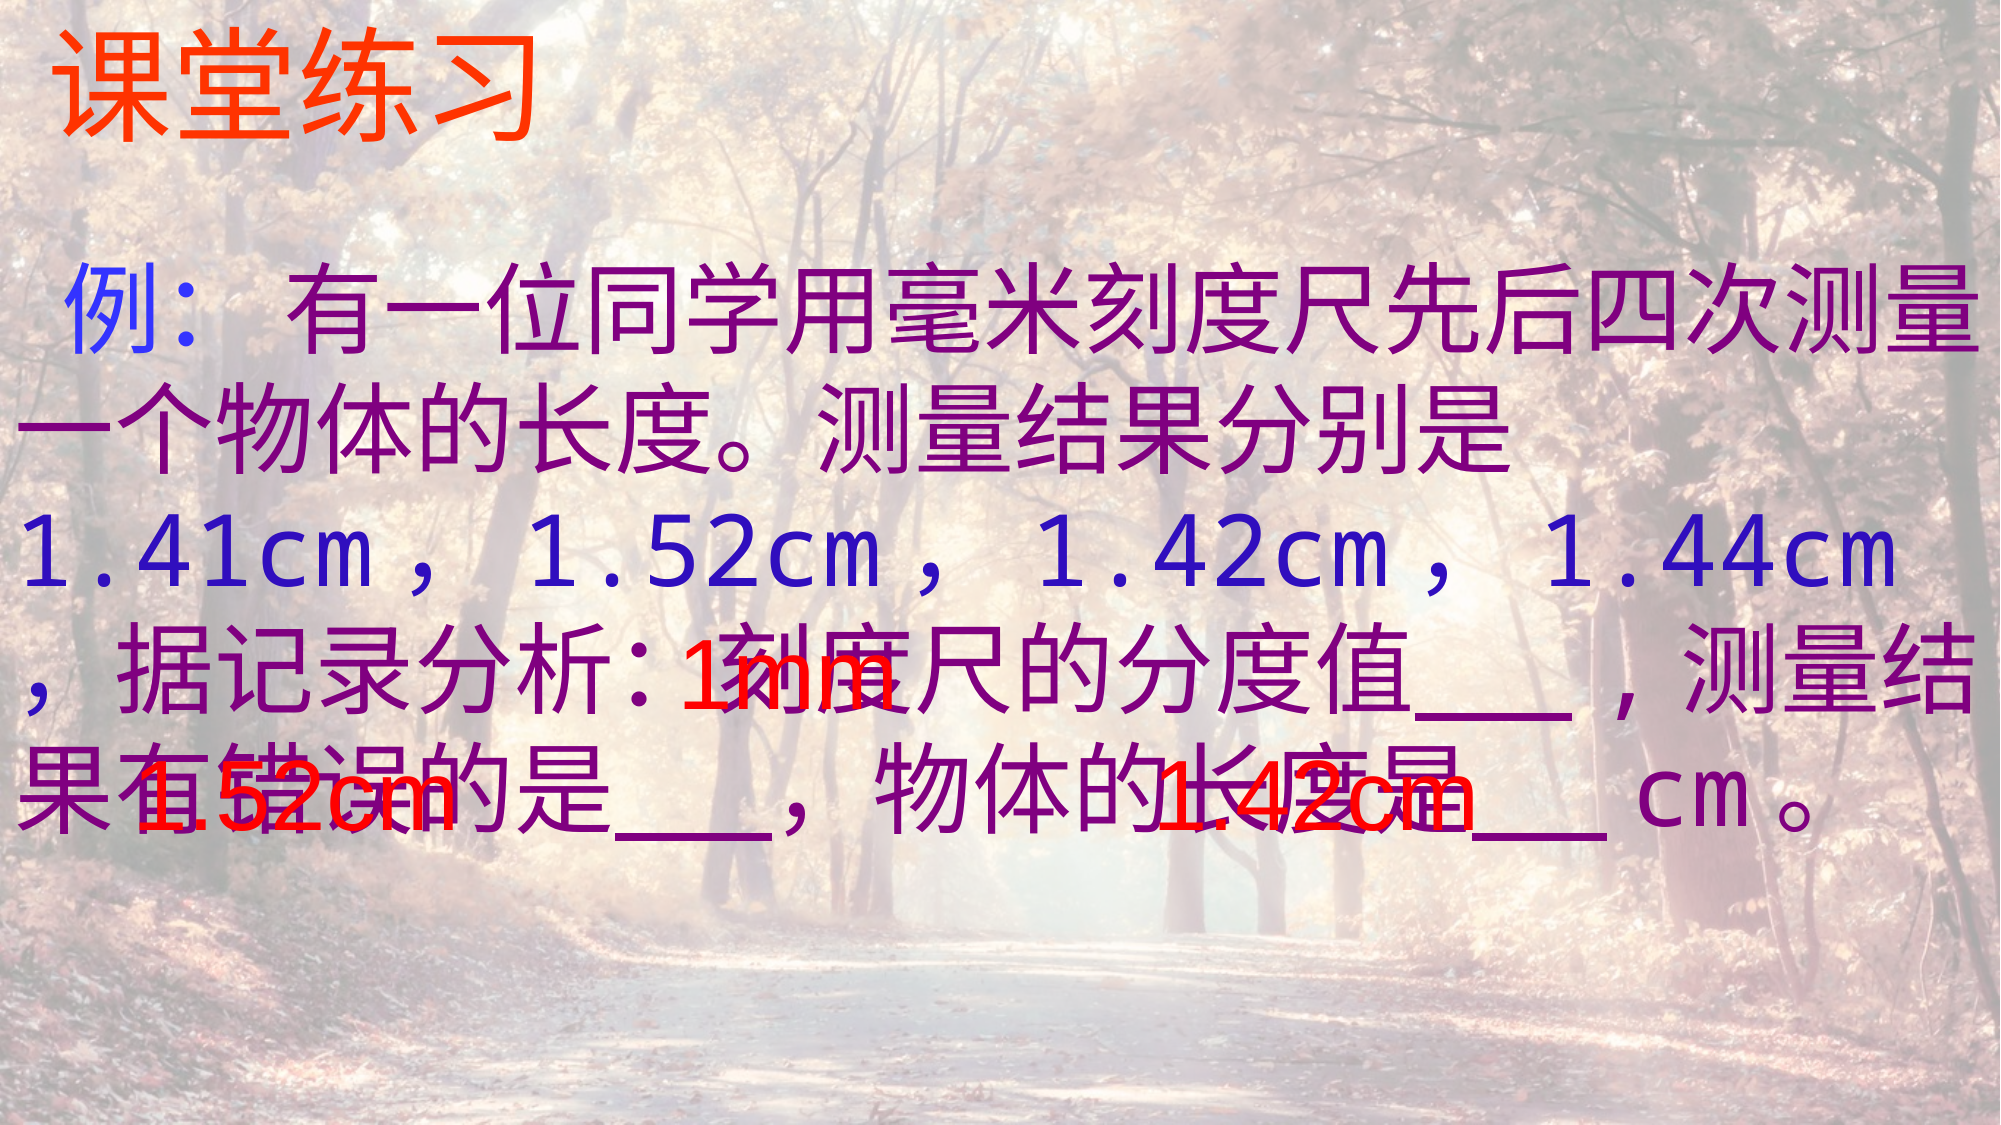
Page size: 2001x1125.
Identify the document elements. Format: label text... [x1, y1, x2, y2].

text_box 例： 有一位同学用毫米刻度尺先后四次测量一个物体的长度。测量结果分别是 1.41cm，1.52cm，1.42cm，1.44cm，据记录分析：刻度尺的分度值 ,测量结果有错误的是 ，物体的长度是 cm。 [0, 238, 1999, 854]
text_box 1mm [662, 602, 935, 738]
text_box 1.42cm [1137, 723, 1555, 859]
text_box 课堂练习 [32, 0, 875, 165]
text_box 1.52cm [117, 723, 528, 859]
